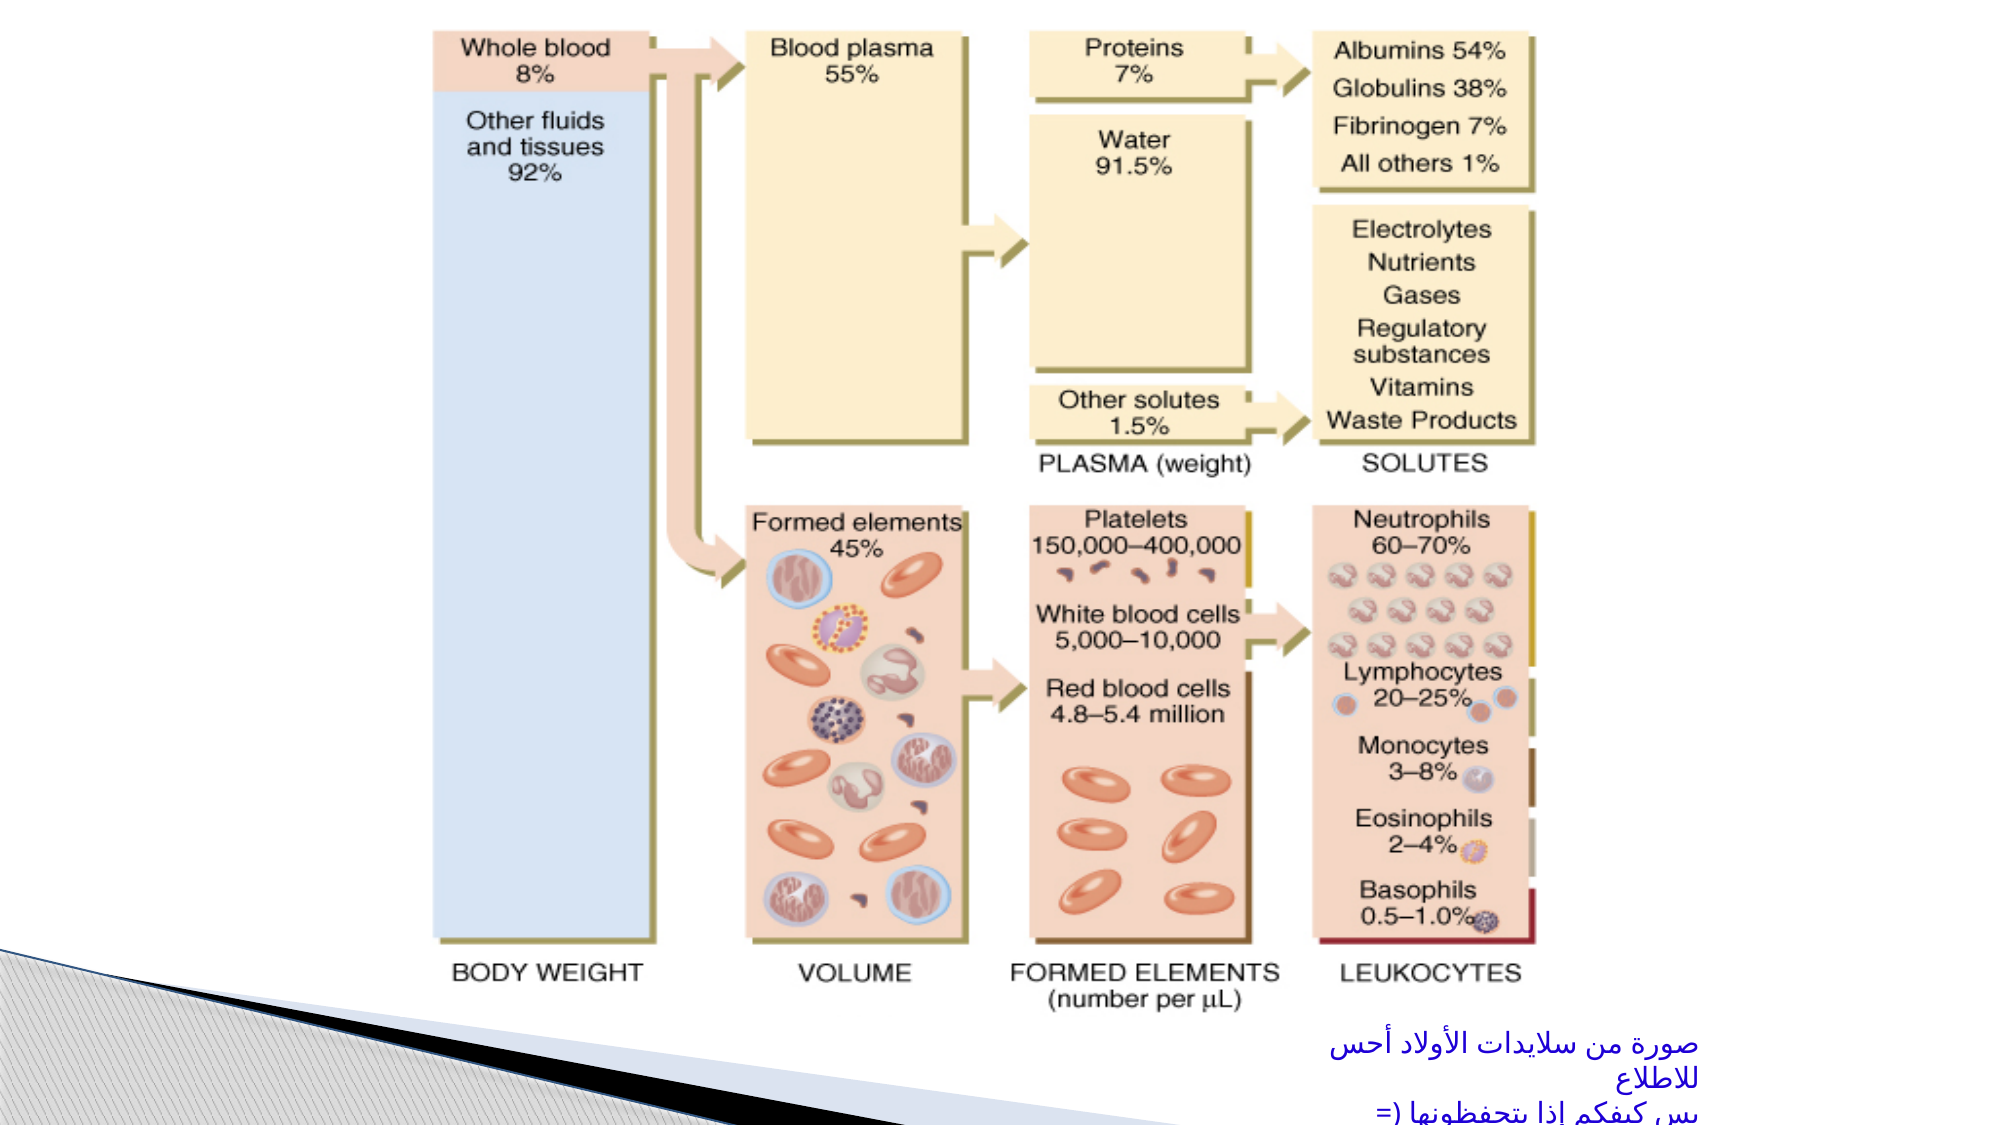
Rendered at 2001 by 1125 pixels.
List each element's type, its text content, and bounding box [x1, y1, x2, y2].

picture [399, 2, 1570, 1017]
text_box صورة من سلايدات الأولاد أحس للاطلاع =) بس كيفكم إذا بتحفظونها [1271, 1016, 1715, 1125]
